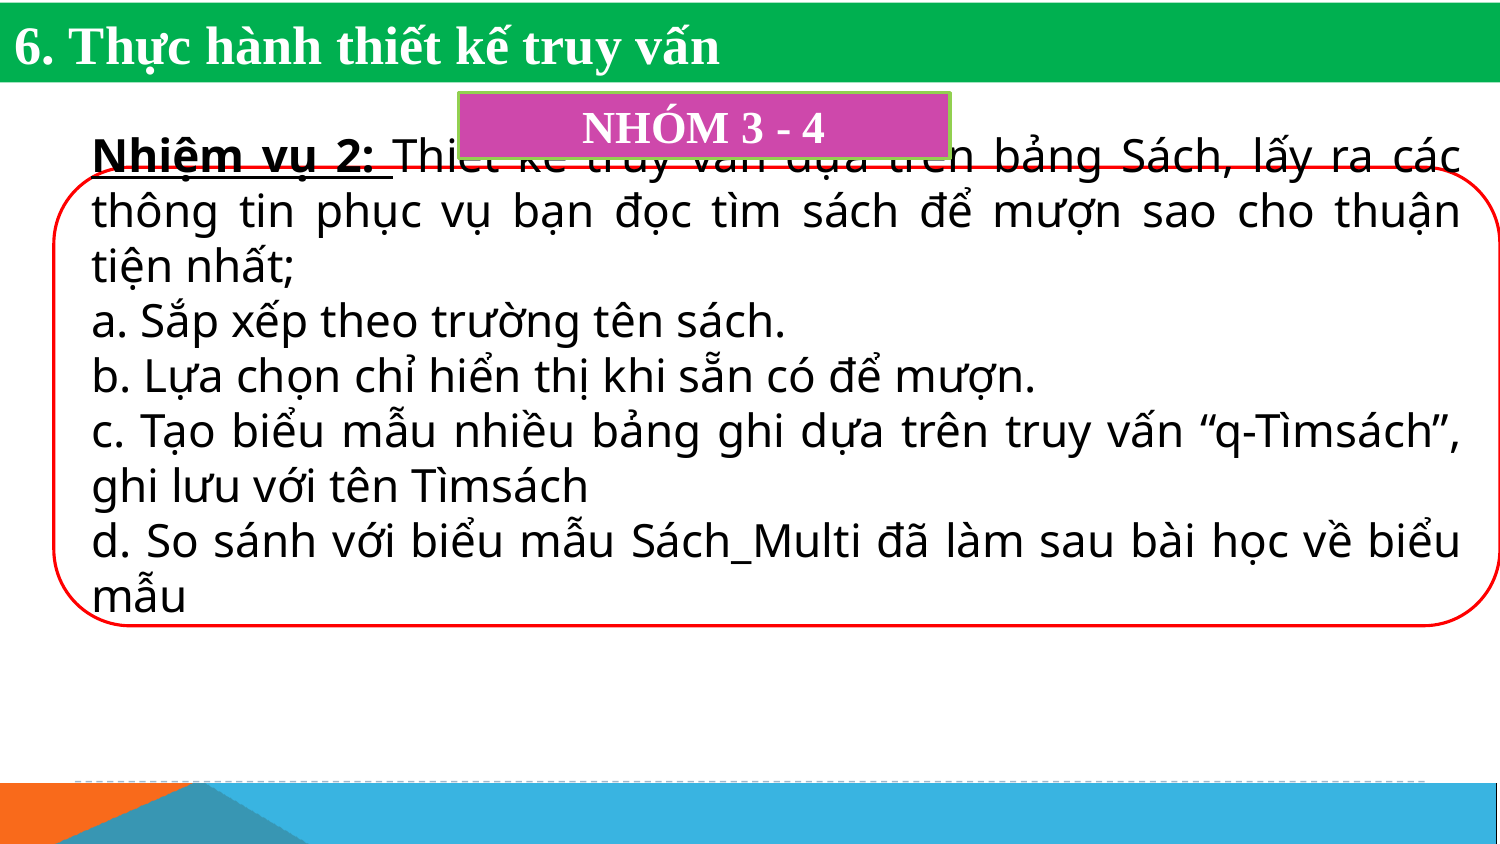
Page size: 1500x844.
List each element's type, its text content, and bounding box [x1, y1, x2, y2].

picture [0, 783, 1500, 844]
text_box Nhiệm vụ 2: Thiết kế truy vấn dựa trên bảng Sách, lấy ra các thông tin phục vụ bạn đọc tìm sách để mượn sao cho thuận tiện nhất; a. Sắp xếp theo trường tên sách. b. Lựa chọn chỉ hiển thị khi sẵn có để mượn. c. Tạo biểu mẫu nhiều bảng ghi dựa trên truy vấn “q-Tìmsách”, ghi lưu với tên Tìmsách d. So sánh với biểu mẫu Sách_Multi đã làm sau bài học về biểu mẫu [52, 165, 1500, 628]
text_box NHÓM 3 - 4 [457, 91, 952, 160]
text_box 6. Thực hành thiết kế truy vấn [0, 2, 1500, 83]
